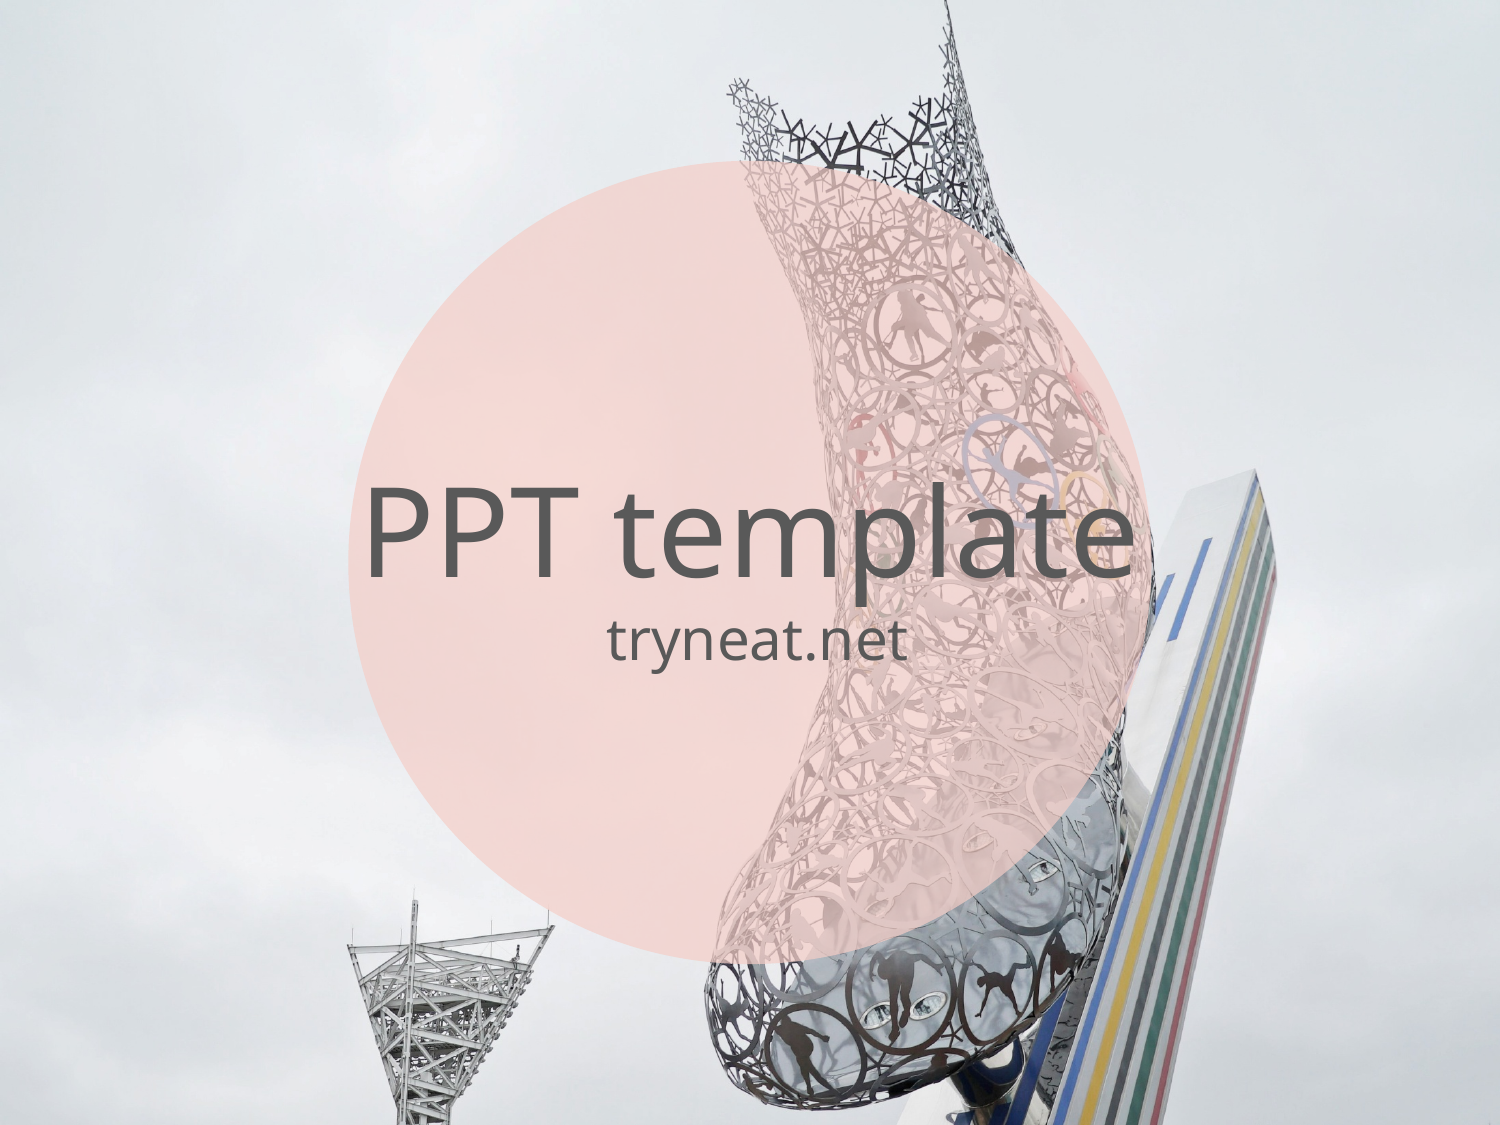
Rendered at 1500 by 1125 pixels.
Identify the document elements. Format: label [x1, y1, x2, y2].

text_box [0, 0, 1500, 1125]
